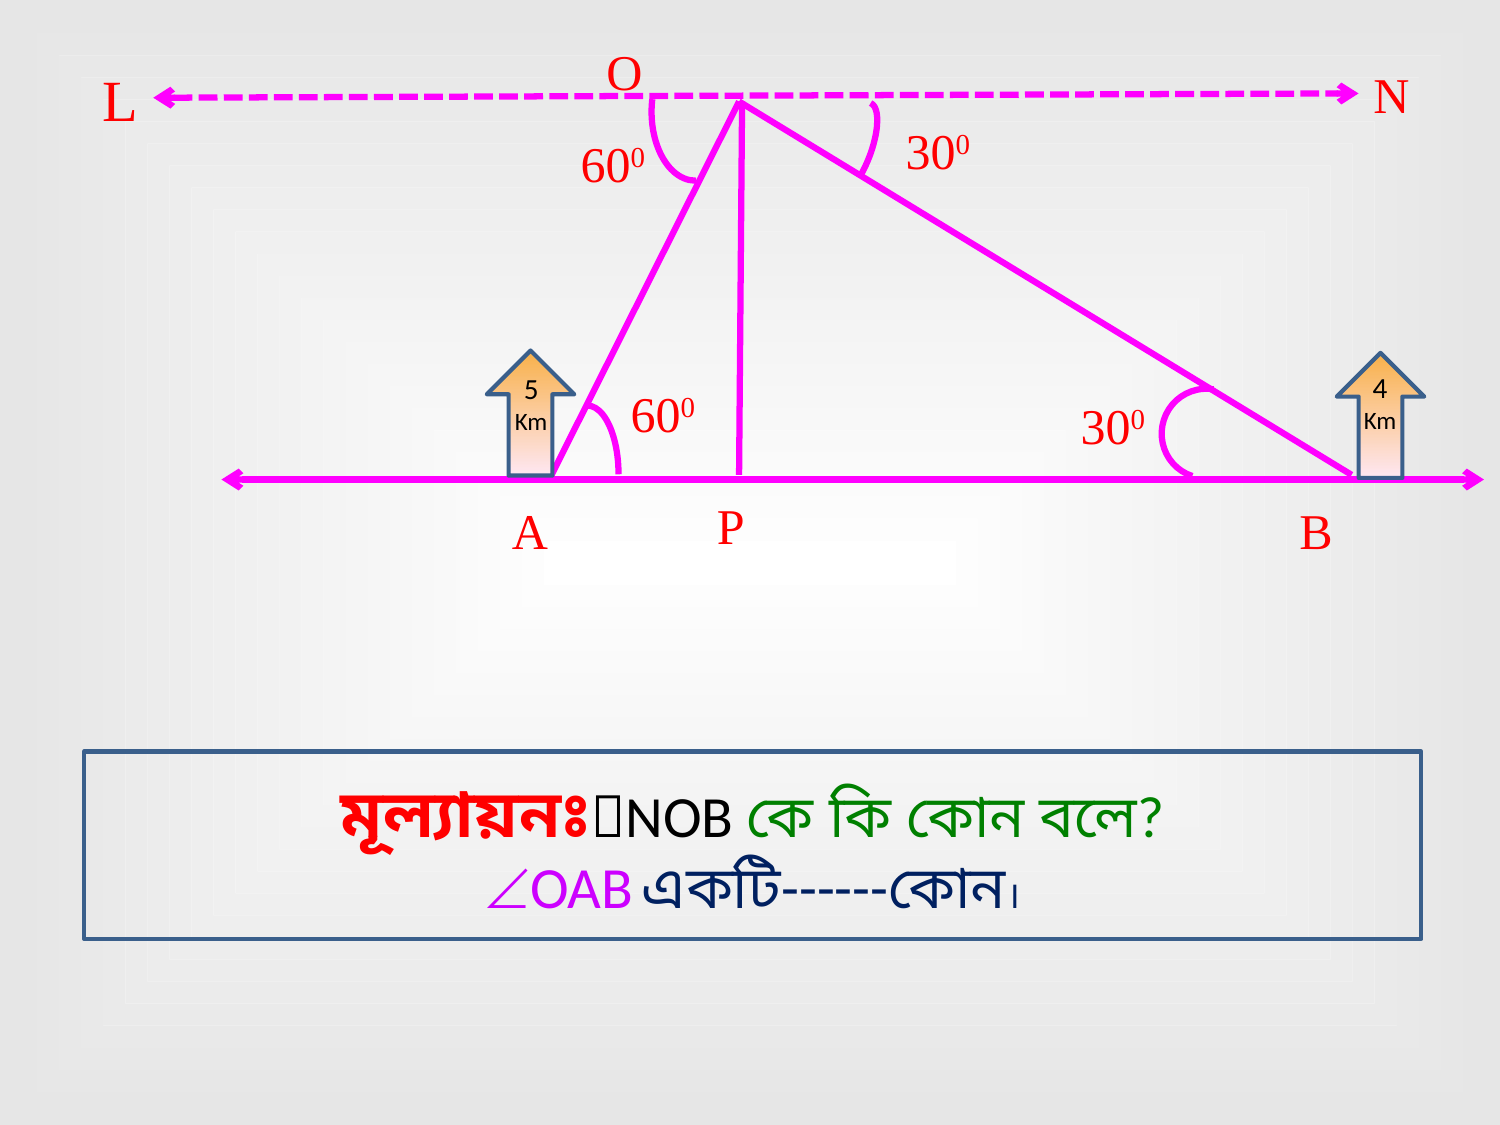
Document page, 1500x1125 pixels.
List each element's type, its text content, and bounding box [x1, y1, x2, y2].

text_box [551, 151, 696, 348]
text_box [701, 151, 761, 348]
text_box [221, 479, 1485, 568]
text_box মূল্যায়নঃNOB কে কি কোন বলে? OAB একটি------কোন। [82, 749, 1423, 941]
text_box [486, 350, 1425, 479]
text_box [765, 151, 1352, 348]
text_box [87, 32, 1426, 142]
